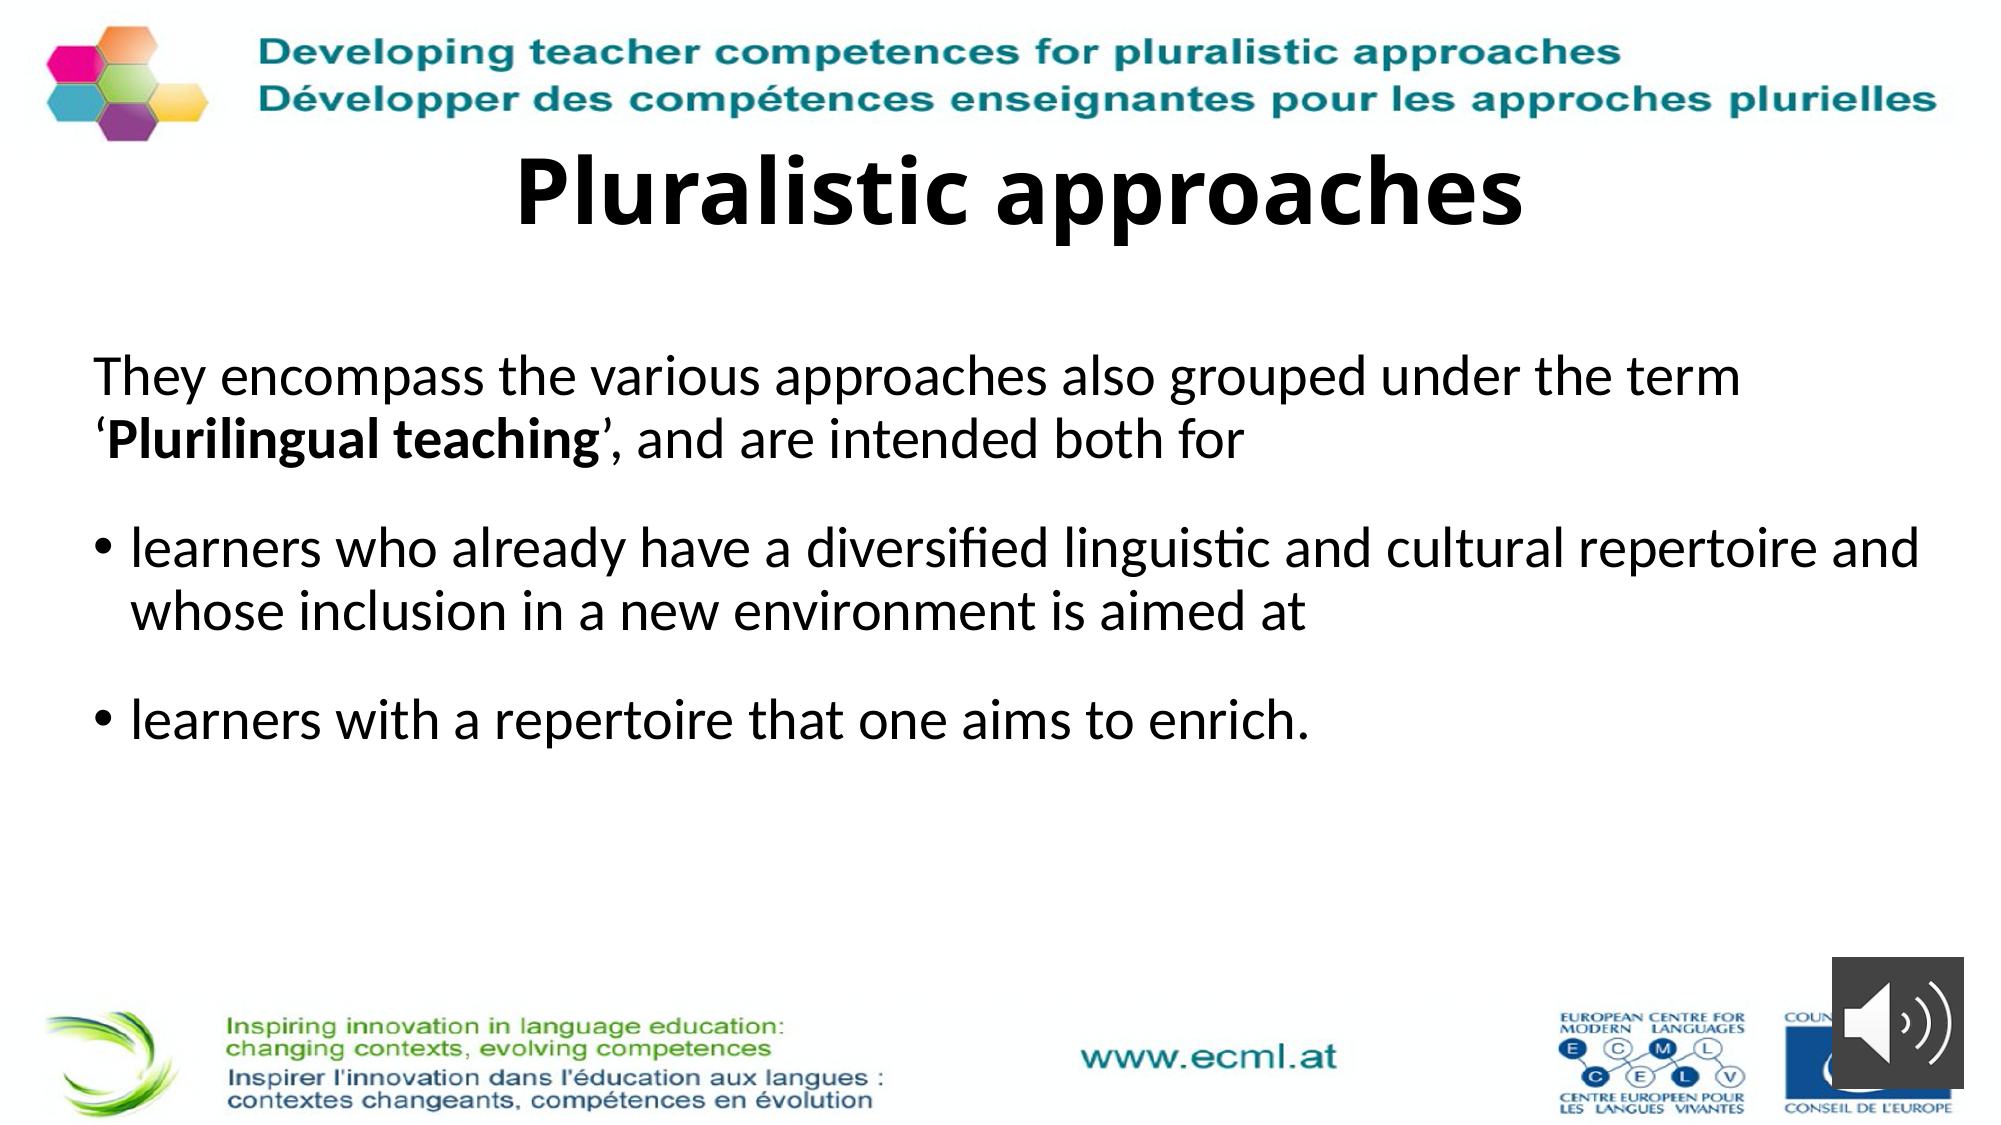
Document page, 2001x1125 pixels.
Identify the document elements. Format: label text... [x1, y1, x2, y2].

title Pluralistic approaches [498, 135, 1577, 254]
picture [0, 0, 2000, 157]
list They encompass the various approaches also grouped under the term ‘Plurilingual teaching’, and are intended both for learners who already have a diversified linguistic and cultural repertoire and whose inclusion in a new environment is aimed at learners with a repertoire that one aims to enrich. [78, 337, 1969, 910]
picture [0, 956, 2000, 1125]
